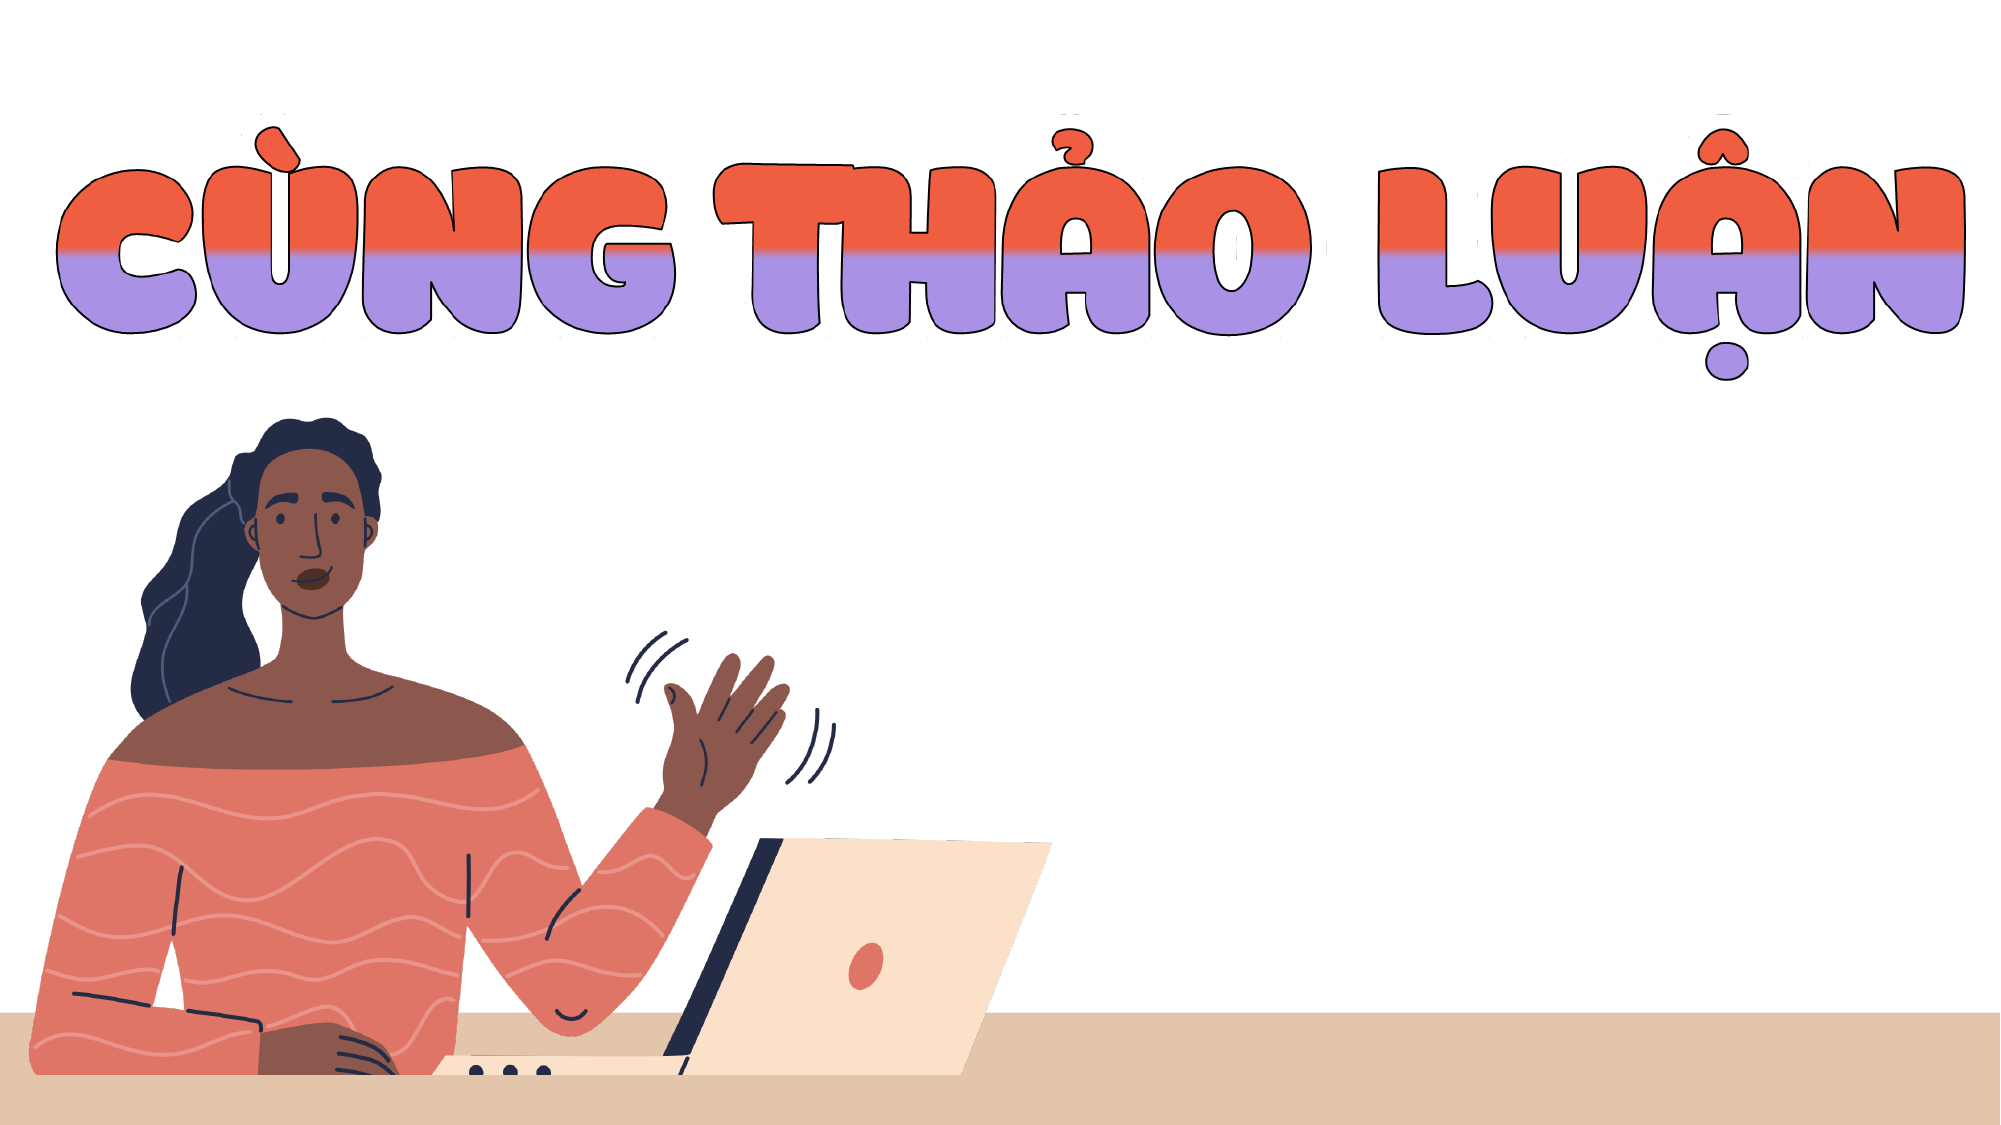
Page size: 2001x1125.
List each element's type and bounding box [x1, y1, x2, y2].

picture [0, 19, 2000, 401]
text_box [0, 1012, 2000, 1125]
text_box [0, 412, 1062, 1012]
